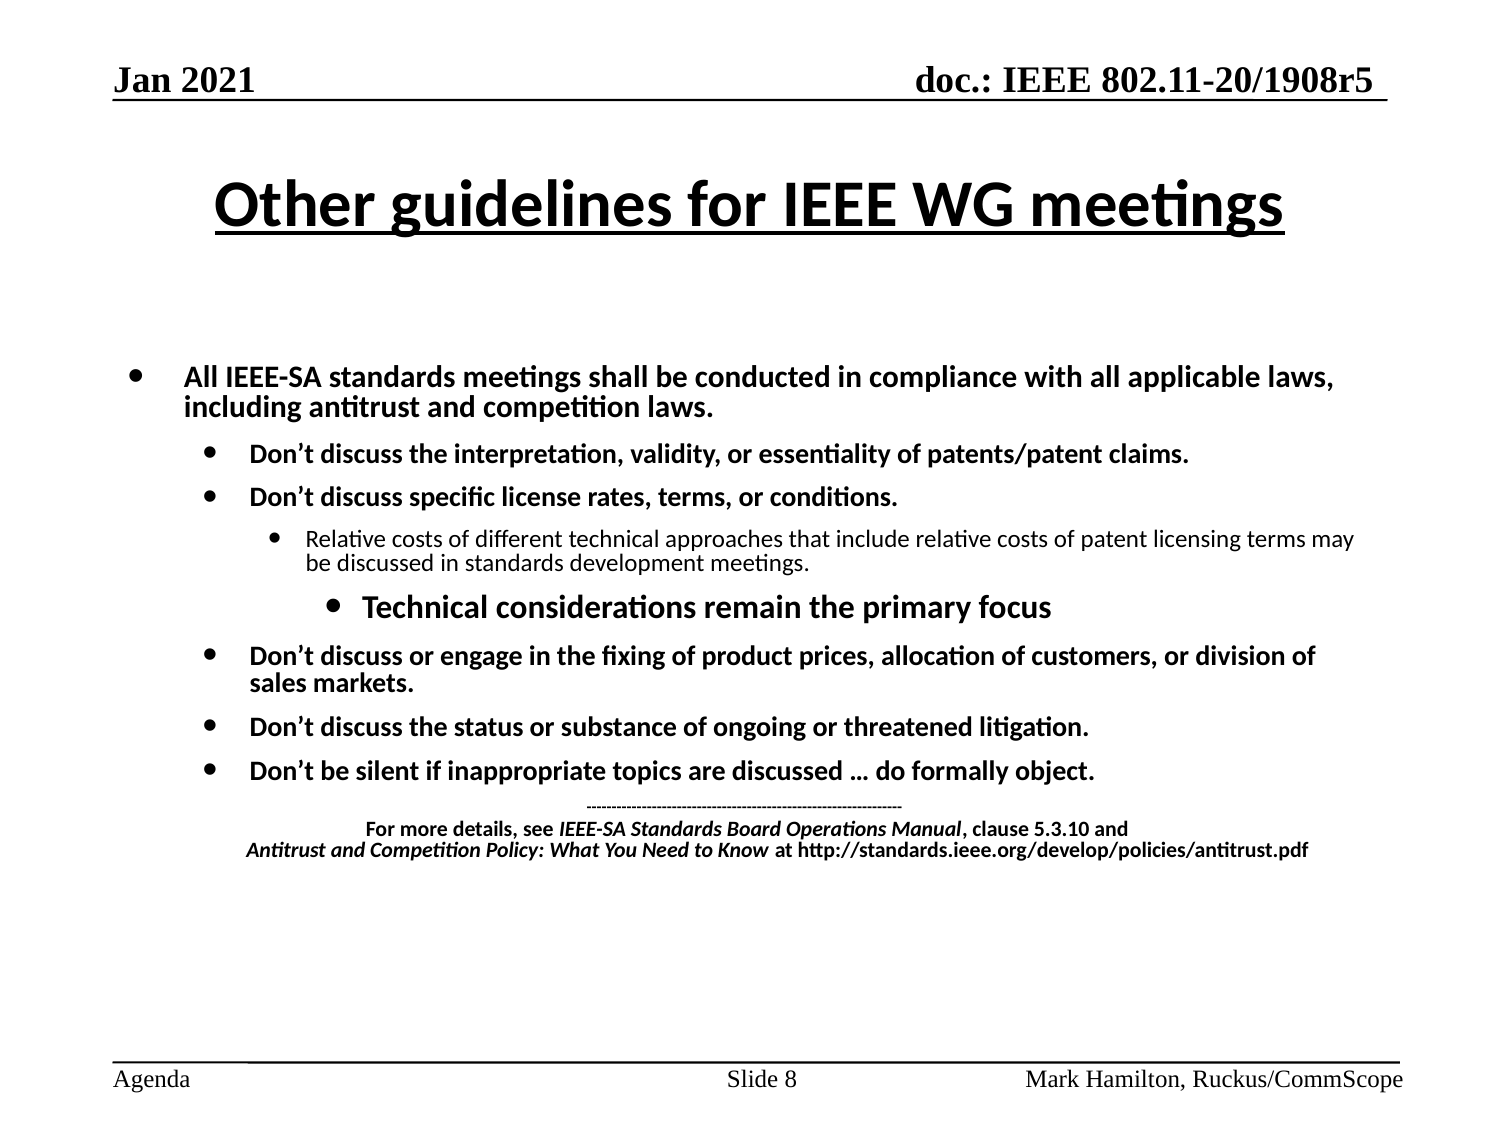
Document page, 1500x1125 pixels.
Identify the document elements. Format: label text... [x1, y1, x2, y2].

list All IEEE-SA standards meetings shall be conducted in compliance with all applicable laws, including antitrust and competition laws. Don’t discuss the interpretation, validity, or essentiality of patents/patent claims. Don’t discuss specific license rates, terms, or conditions. Relative costs of different technical approaches that include relative costs of patent licensing terms may be discussed in standards development meetings. Technical considerations remain the primary focus Don’t discuss or engage in the fixing of product prices, allocation of customers, or division of sales markets. Don’t discuss the status or substance of ongoing or threatened litigation. Don’t be silent if inappropriate topics are discussed … do formally object. --------------------------------------------------------------- For more details, see IEEE-SA Standards Board Operations Manual, clause 5.3.10 and Antitrust and Competition Policy: What You Need to Know at http://standards.ieee.org/develop/policies/antitrust.pdf [112, 356, 1388, 891]
title Other guidelines for IEEE WG meetings [112, 112, 1388, 288]
